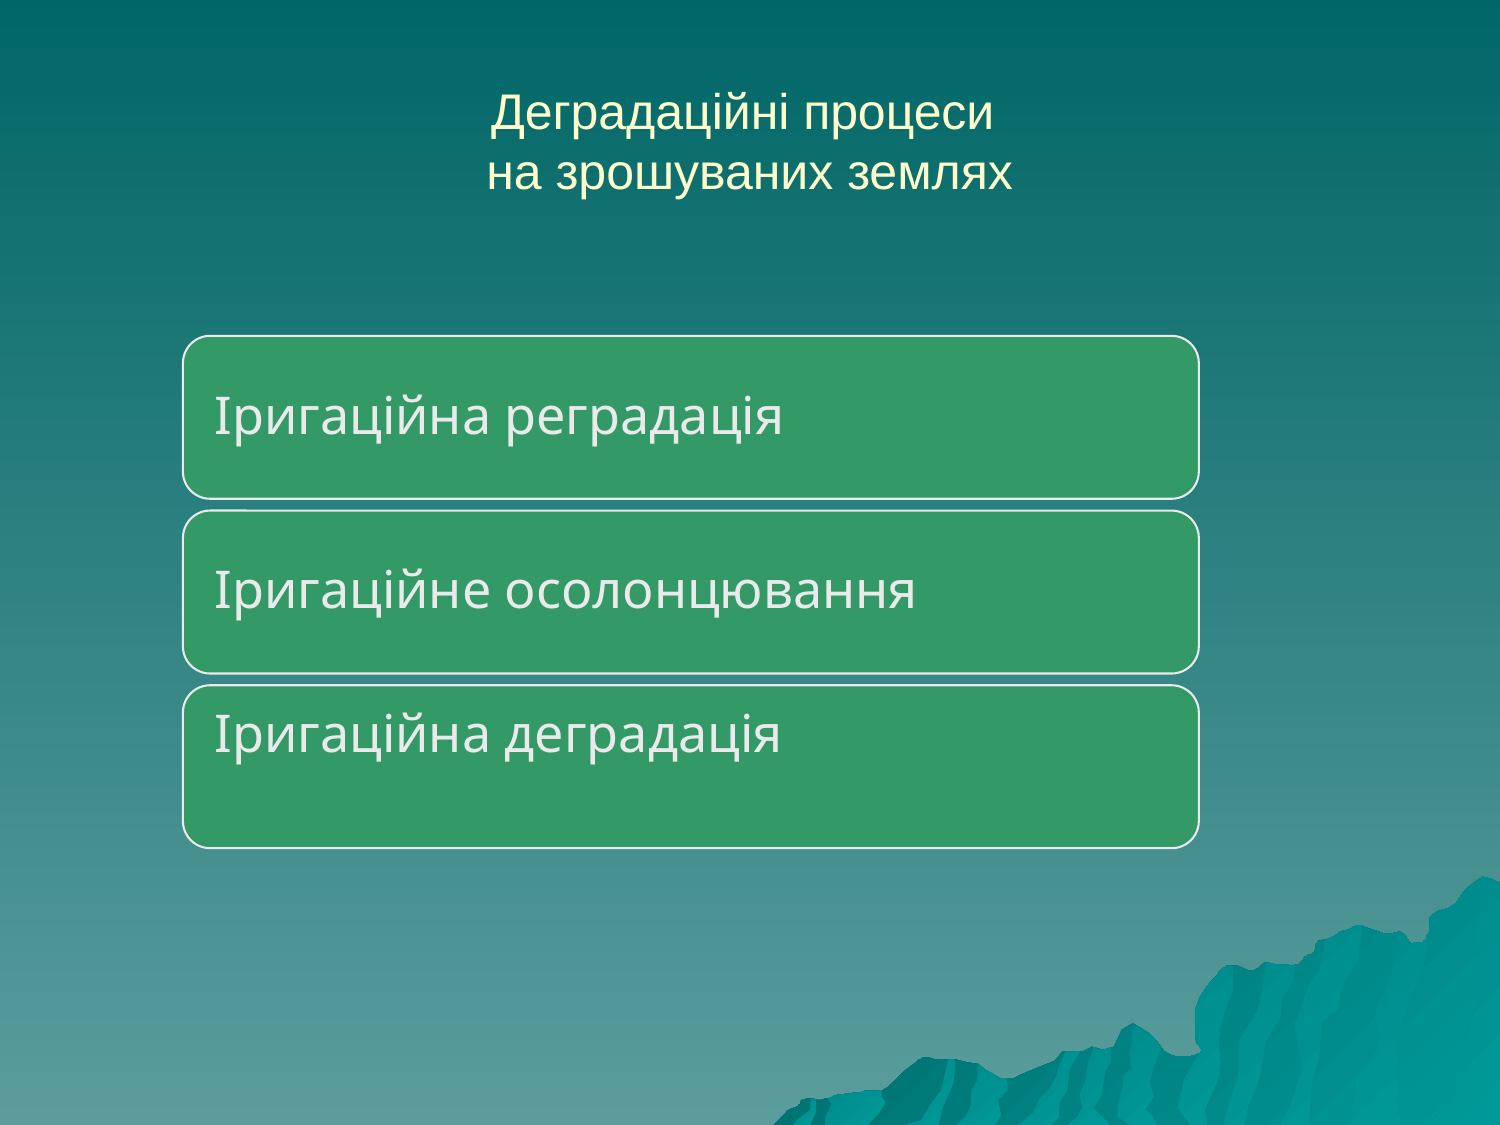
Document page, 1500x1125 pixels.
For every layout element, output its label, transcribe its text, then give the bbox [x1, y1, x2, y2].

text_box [182, 326, 1199, 858]
title Деградаційні процеси на зрошуваних землях [75, 45, 1425, 233]
